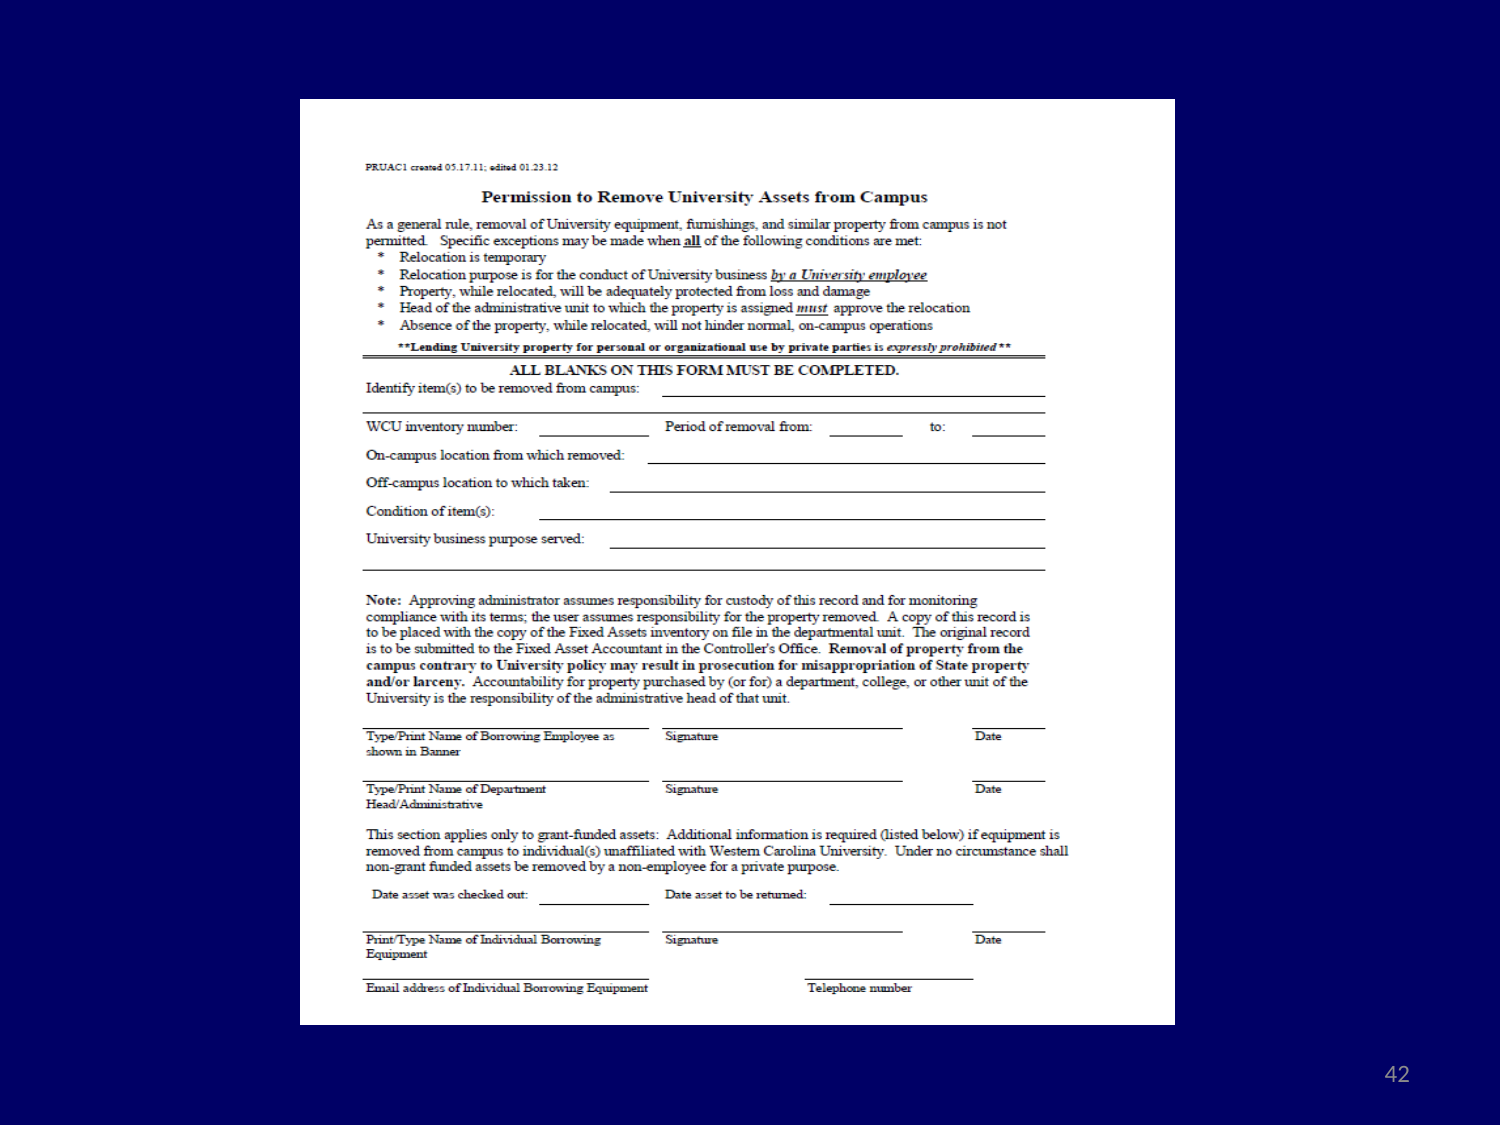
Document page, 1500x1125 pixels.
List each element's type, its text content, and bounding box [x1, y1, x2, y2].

slide_number 42 [1074, 1042, 1425, 1103]
picture [299, 99, 1176, 1026]
